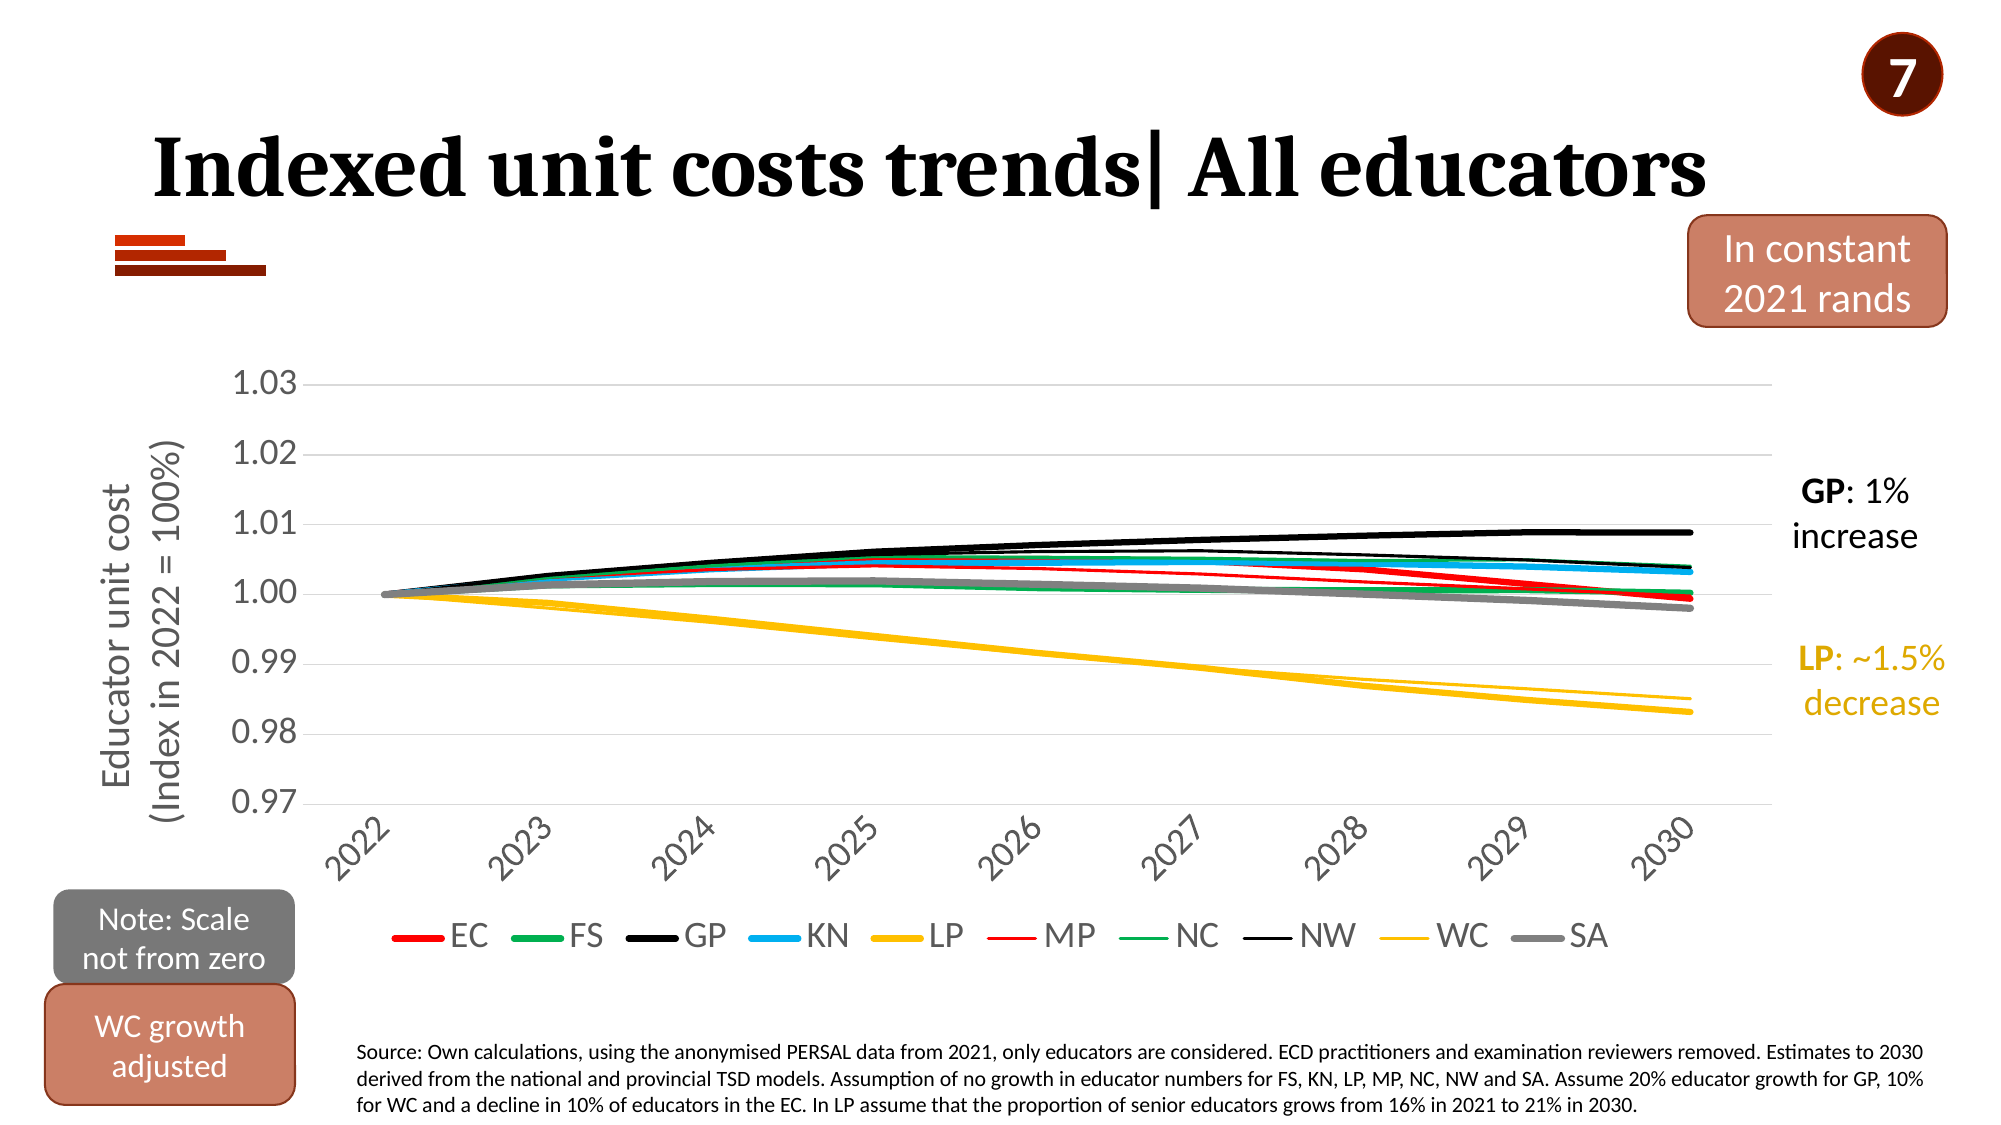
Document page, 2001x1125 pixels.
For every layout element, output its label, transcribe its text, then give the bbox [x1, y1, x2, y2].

text_box Educator unit cost (Index in 2022 = 100%) [91, 372, 184, 888]
text_box In constant 2021 rands [1687, 214, 1948, 328]
text_box Source: Own calculations, using the anonymised PERSAL data from 2021, only educators are considered. ECD practitioners and examination reviewers removed. Estimates to 2030 derived from the national and provincial TSD models. Assumption of no growth in educator numbers for FS, KN, LP, MP, NC, NW and SA. Assume 20% educator growth for GP, 10% for WC and a decline in 10% of educators in the EC. In LP assume that the proportion of senior educators grows from 16% in 2021 to 21% in 2030. [341, 1030, 1947, 1125]
text_box Note: Scale not from zero [52, 888, 296, 985]
text_box WC growth adjusted [43, 982, 297, 1106]
title Indexed unit costs trends| All educators [137, 59, 1863, 278]
text_box 7 [1861, 31, 1944, 117]
chart [199, 354, 1805, 968]
text_box LP: ~1.5% decrease [1805, 632, 1974, 724]
text_box GP: 1% increase [1805, 465, 1940, 557]
